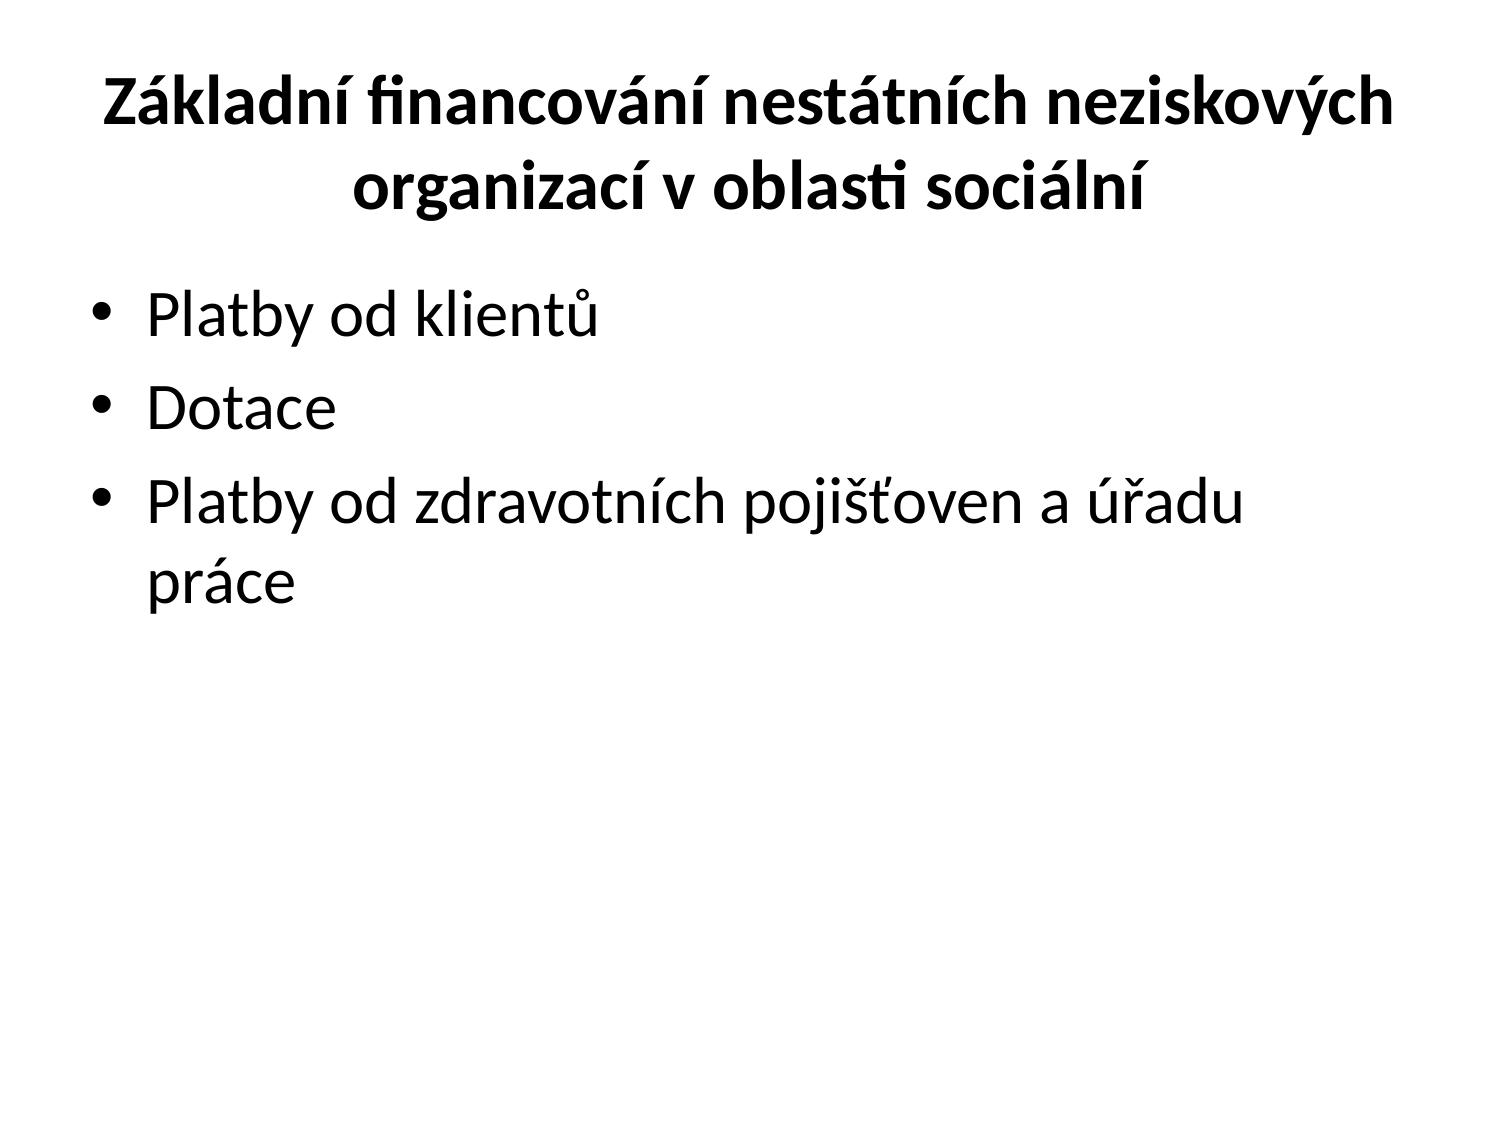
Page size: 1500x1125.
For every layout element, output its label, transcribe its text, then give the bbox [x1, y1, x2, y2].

list Platby od klientů Dotace Platby od zdravotních pojišťoven a úřadu práce [75, 262, 1425, 1005]
title Základní financování nestátních neziskových organizací v oblasti sociální [75, 45, 1425, 233]
